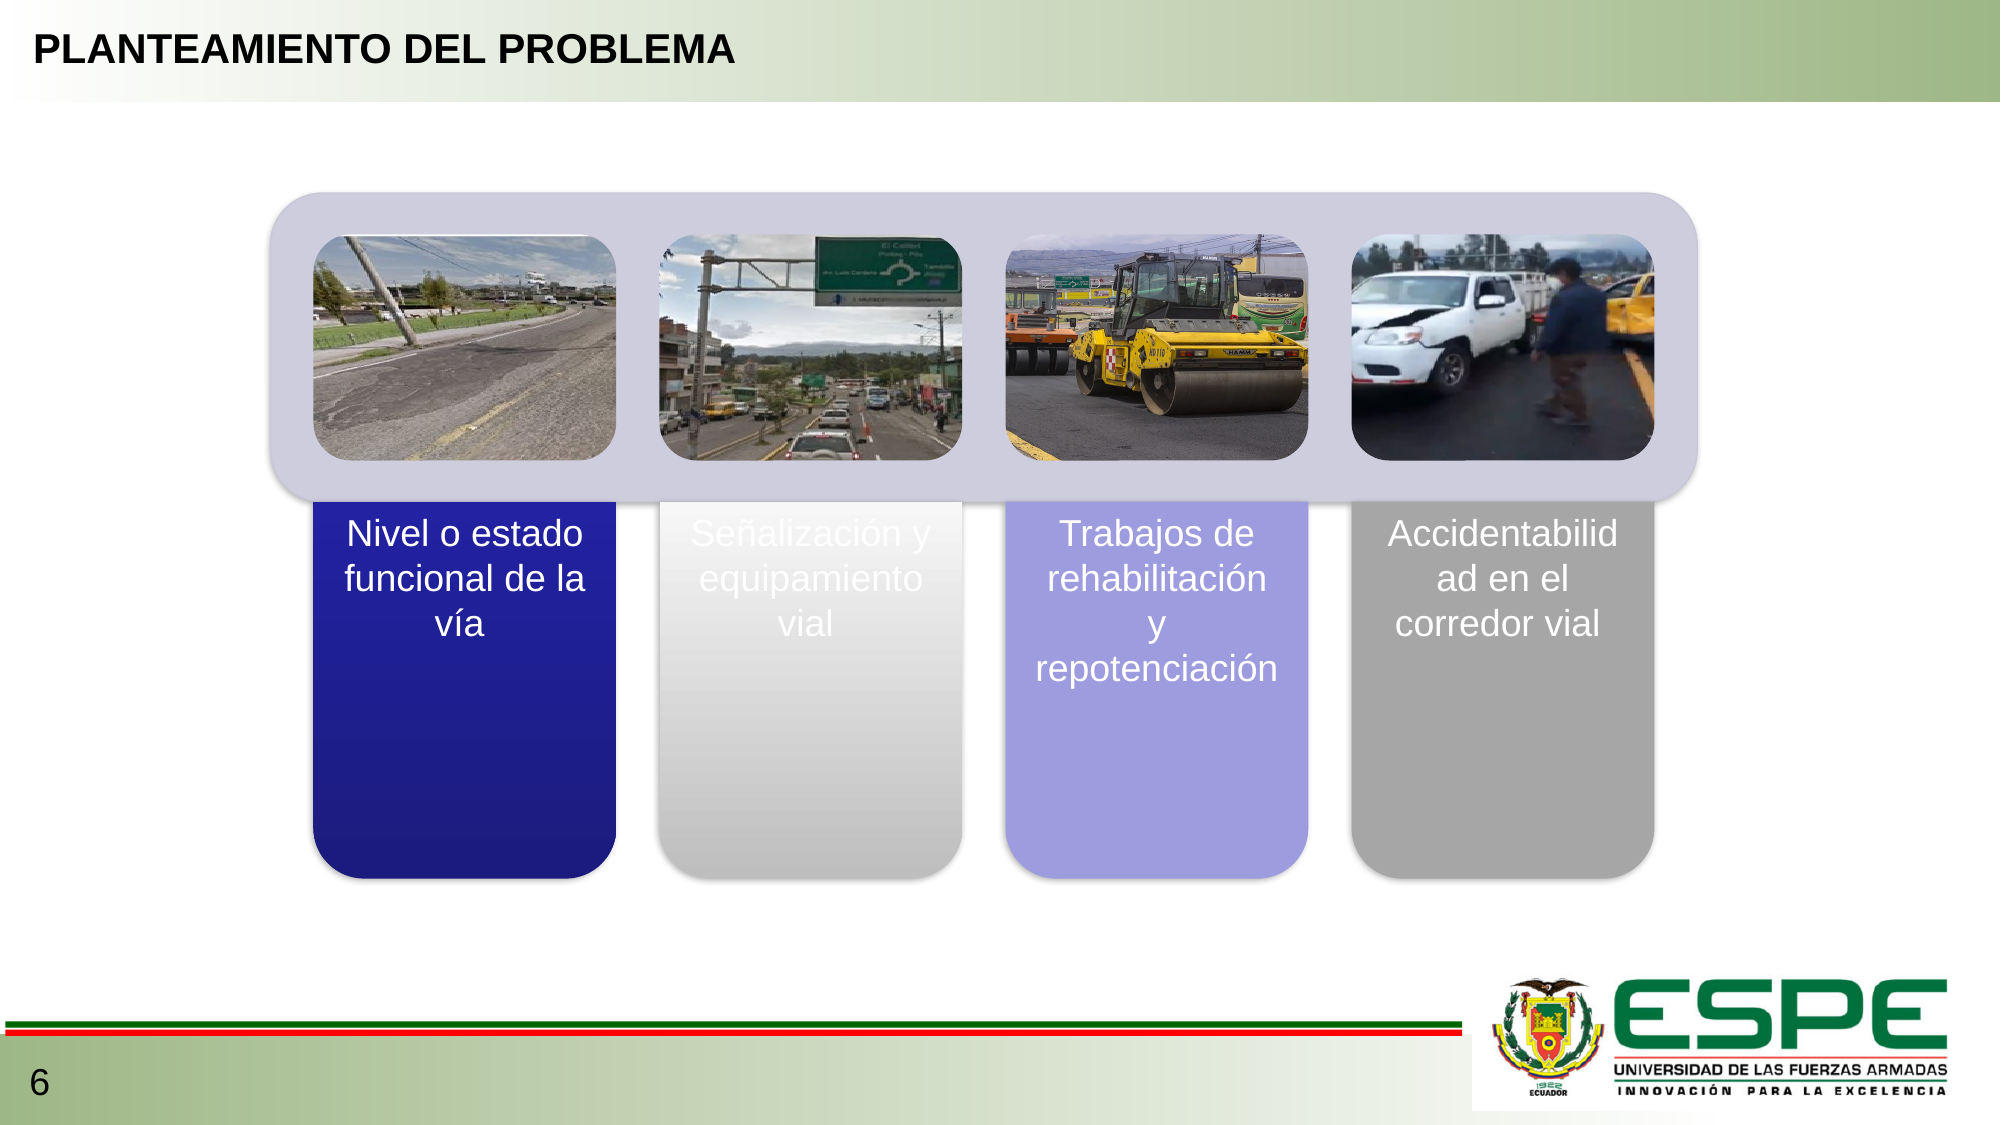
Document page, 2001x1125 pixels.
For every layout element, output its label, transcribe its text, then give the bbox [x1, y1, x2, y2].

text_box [270, 192, 1698, 879]
picture [1472, 963, 1977, 1111]
text_box PLANTEAMIENTO DEL PROBLEMA [18, 14, 762, 80]
text_box 6 [14, 1050, 91, 1110]
